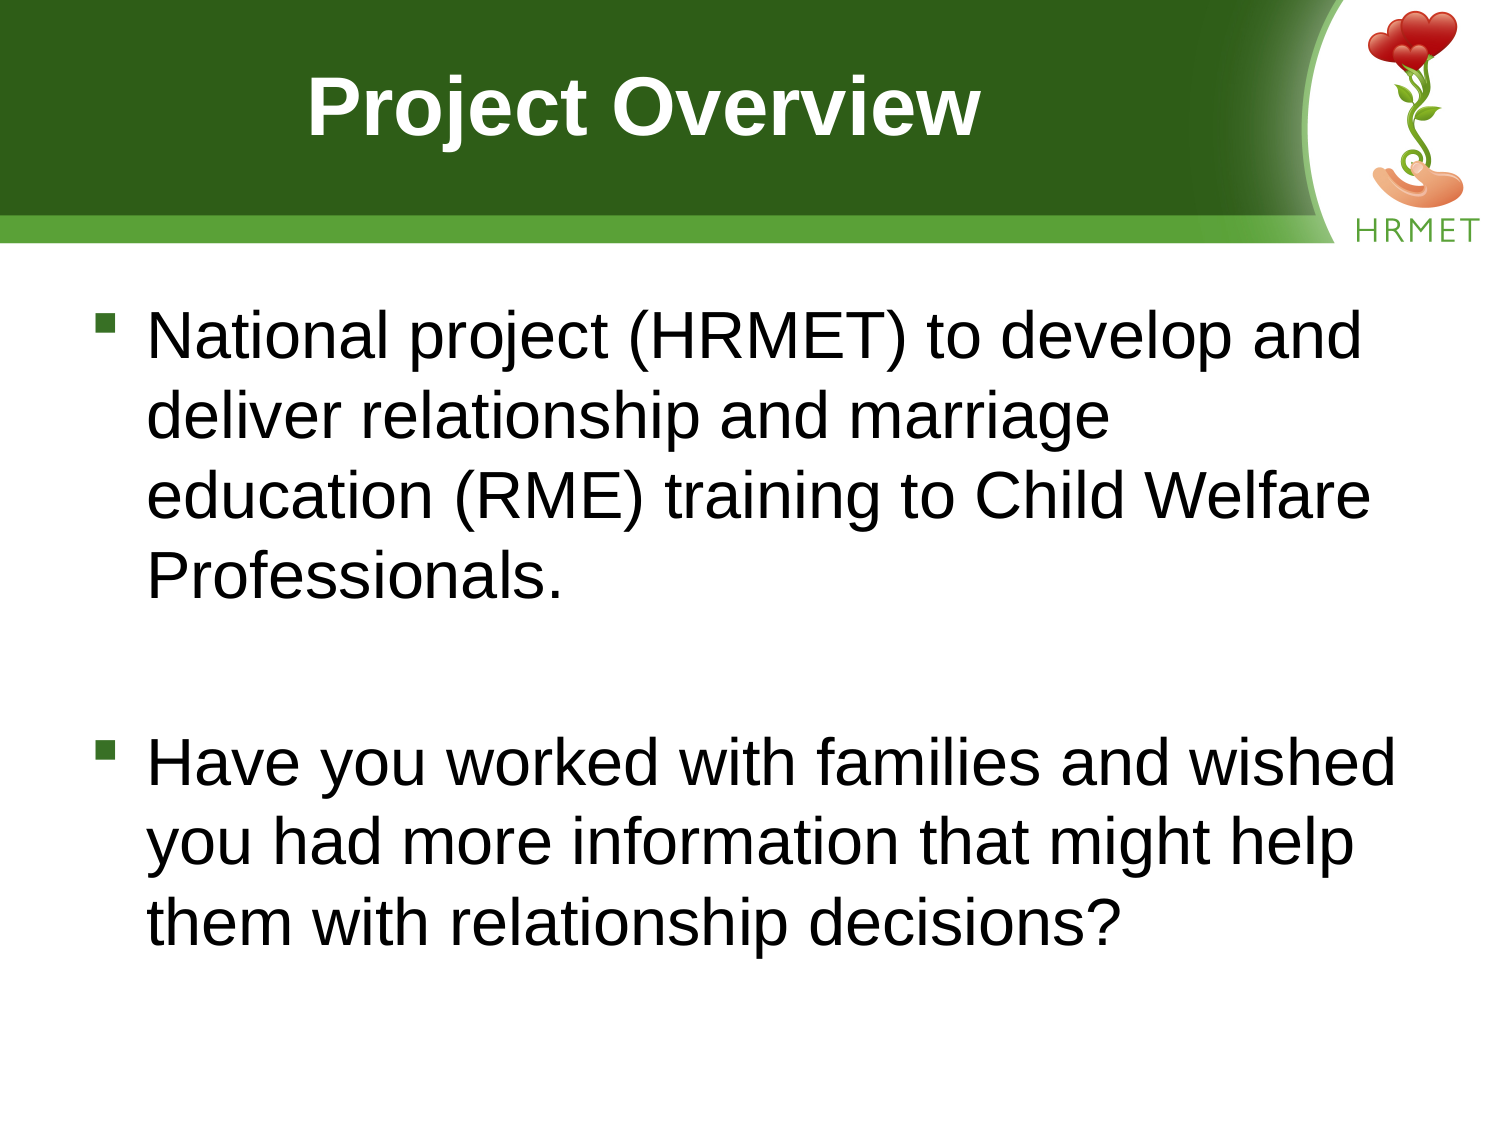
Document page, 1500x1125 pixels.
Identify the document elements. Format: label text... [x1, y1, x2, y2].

title Project Overview [38, 44, 1250, 233]
list National project (HRMET) to develop and deliver relationship and marriage education (RME) training to Child Welfare Professionals. Have you worked with families and wished you had more information that might help them with relationship decisions? [74, 284, 1426, 1027]
picture [0, 0, 1500, 1125]
